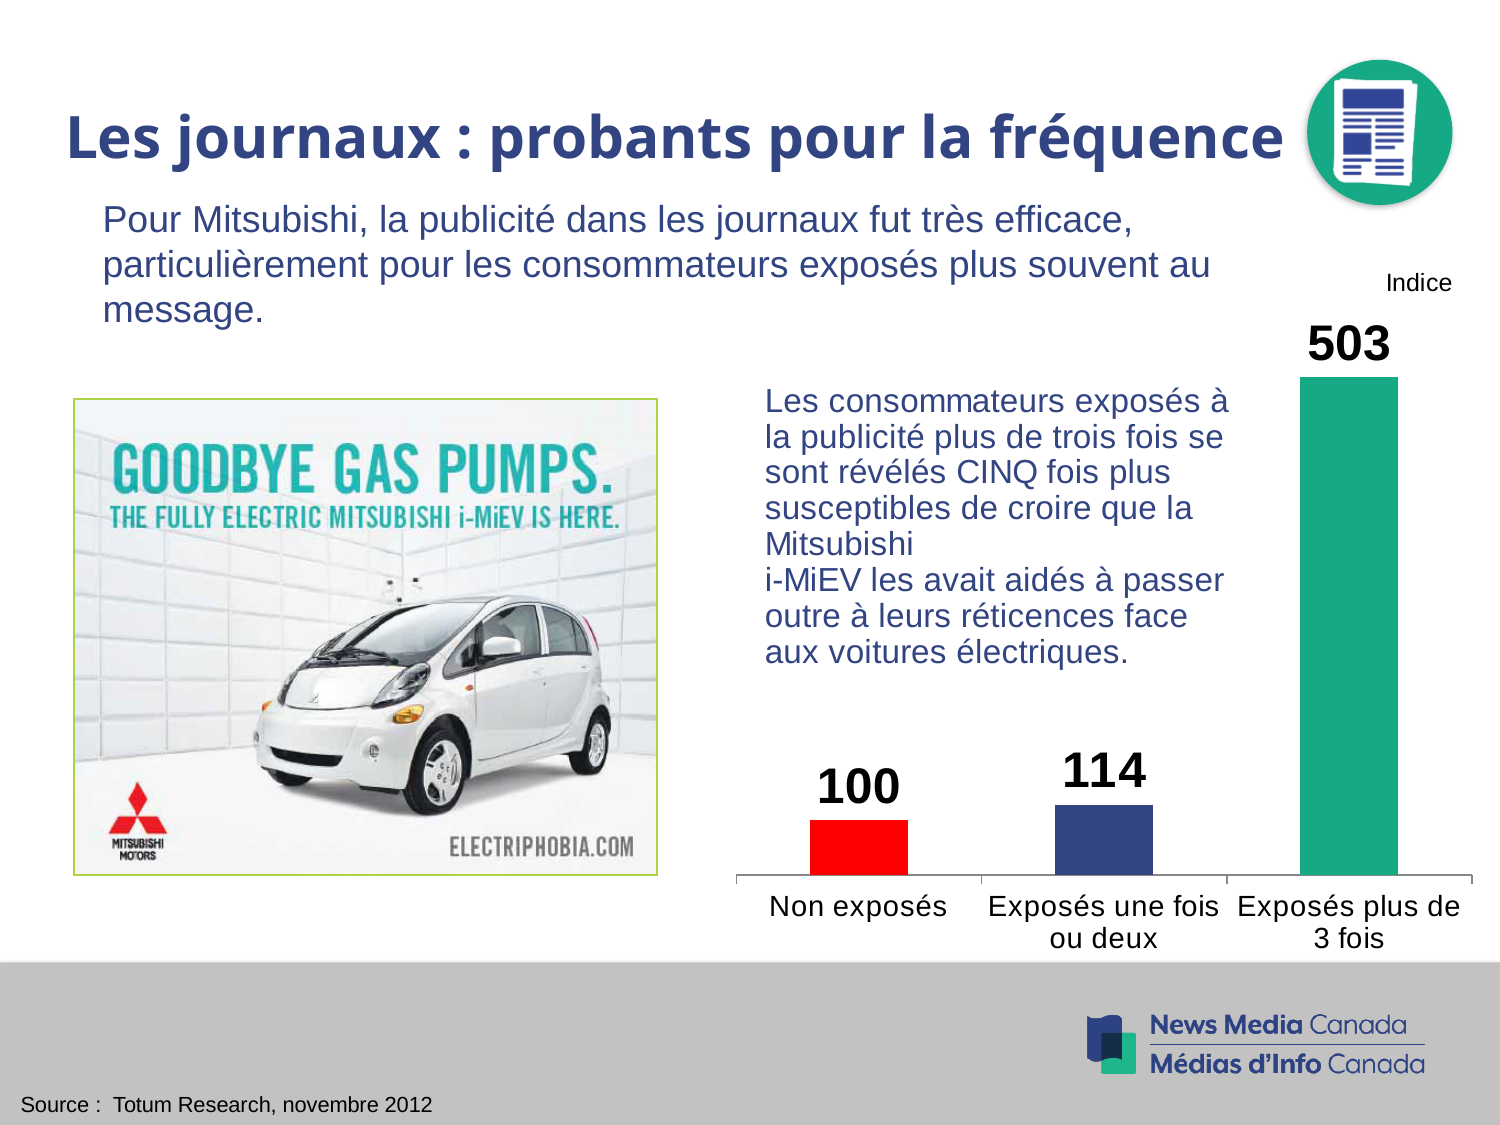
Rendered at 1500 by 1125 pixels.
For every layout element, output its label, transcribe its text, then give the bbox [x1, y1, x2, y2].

chart [724, 262, 1474, 1025]
picture [1325, 62, 1447, 195]
list Pour Mitsubishi, la publicité dans les journaux fut très efficace, particulièrement pour les consommateurs exposés plus souvent au message. [87, 187, 1313, 325]
picture [74, 399, 656, 875]
title Les journaux : probants pour la fréquence [50, 59, 1325, 212]
text_box Source : Totum Research, novembre 2012 [5, 1083, 449, 1125]
